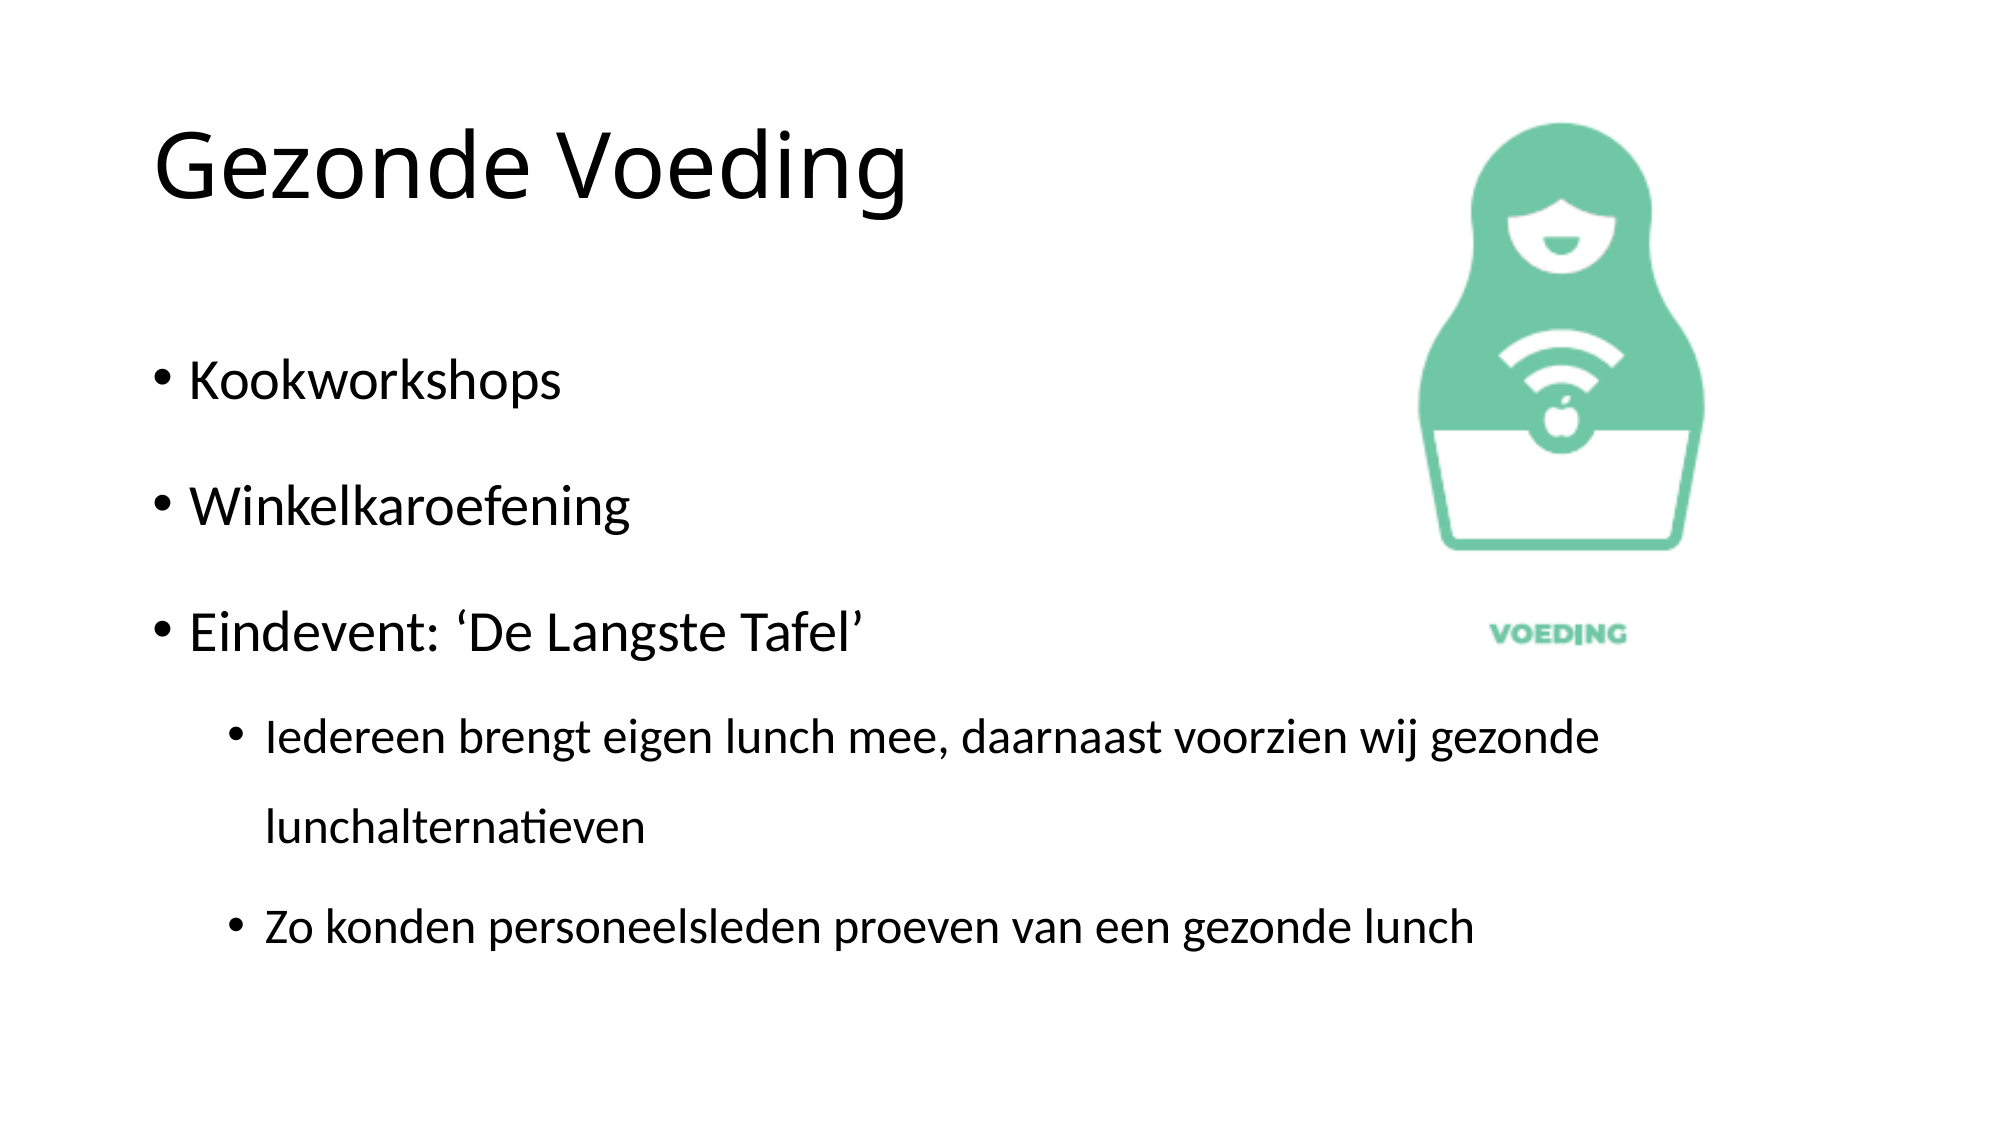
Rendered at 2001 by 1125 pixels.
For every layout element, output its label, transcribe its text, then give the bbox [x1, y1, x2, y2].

title Gezonde Voeding [137, 59, 1863, 278]
picture [1407, 110, 1717, 662]
list Kookworkshops Winkelkaroefening Eindevent: ‘De Langste Tafel’ Iedereen brengt eigen lunch mee, daarnaast voorzien wij gezonde lunchalternatieven Zo konden personeelsleden proeven van een gezonde lunch [137, 299, 1863, 1014]
